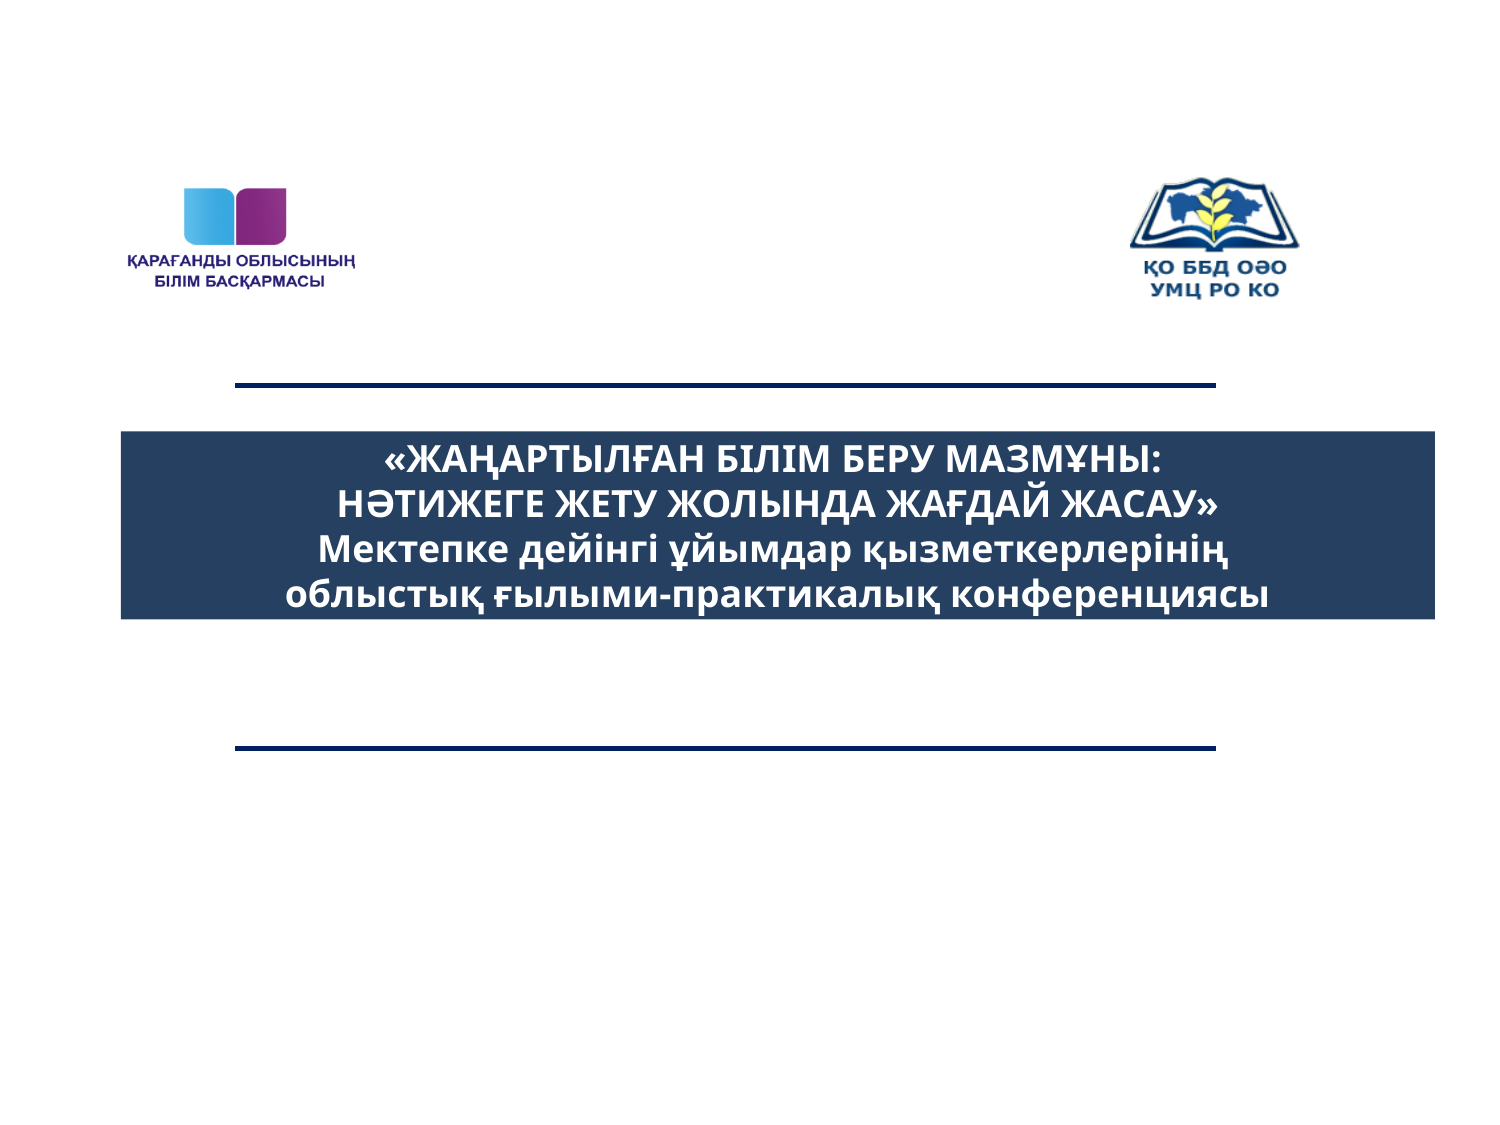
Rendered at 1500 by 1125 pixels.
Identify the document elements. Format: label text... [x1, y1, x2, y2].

picture [1130, 177, 1300, 300]
text_box «ЖАҢАРТЫЛҒАН БІЛІМ БЕРУ МАЗМҰНЫ: НӘТИЖЕГЕ ЖЕТУ ЖОЛЫНДА ЖАҒДАЙ ЖАСАУ» Мектепке дейінгі ұйымдар қызметкерлерінің облыстық ғылыми-практикалық конференциясы [120, 431, 1435, 620]
picture [120, 174, 361, 300]
